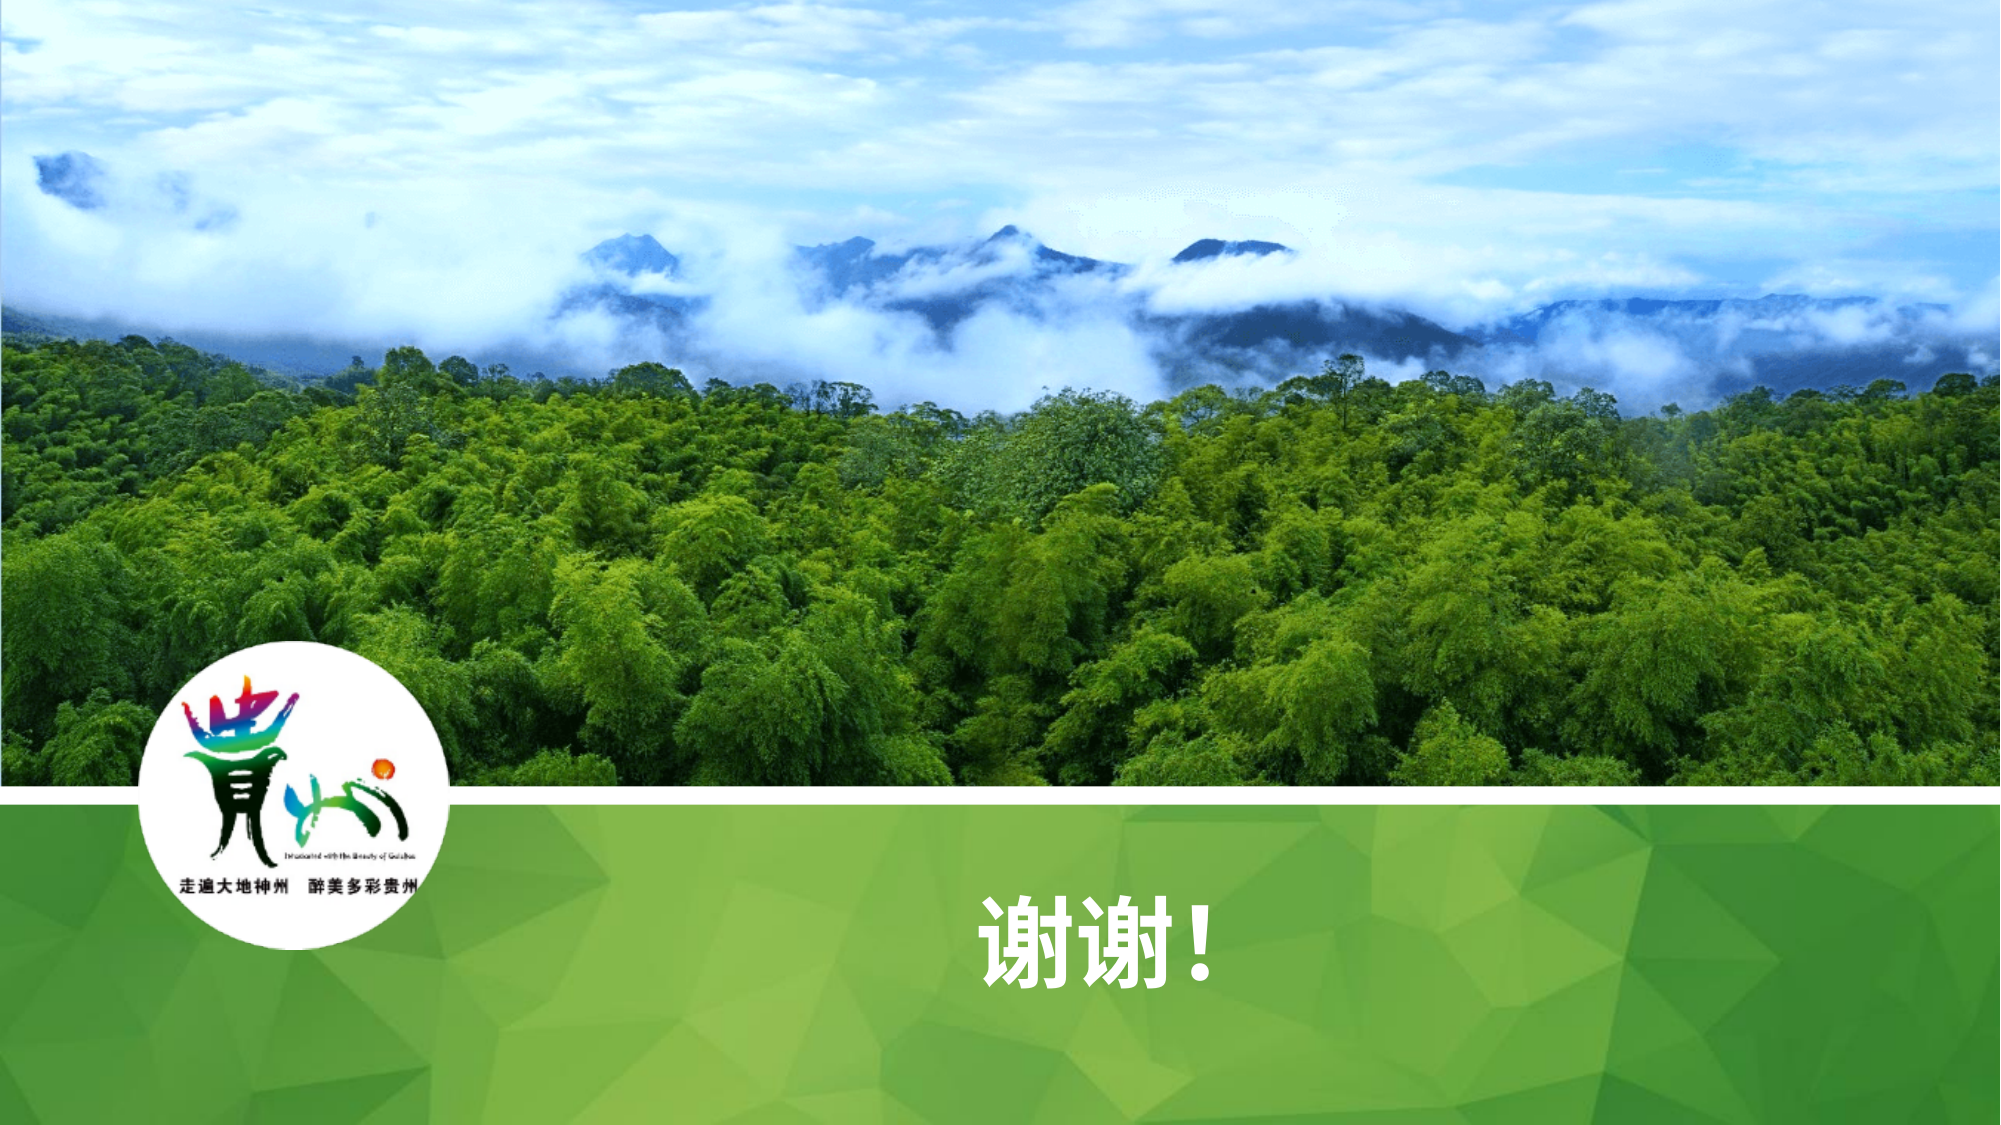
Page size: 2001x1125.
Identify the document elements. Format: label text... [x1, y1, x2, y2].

text_box 谢谢！ [284, 832, 1967, 1050]
picture [0, 0, 2000, 1125]
